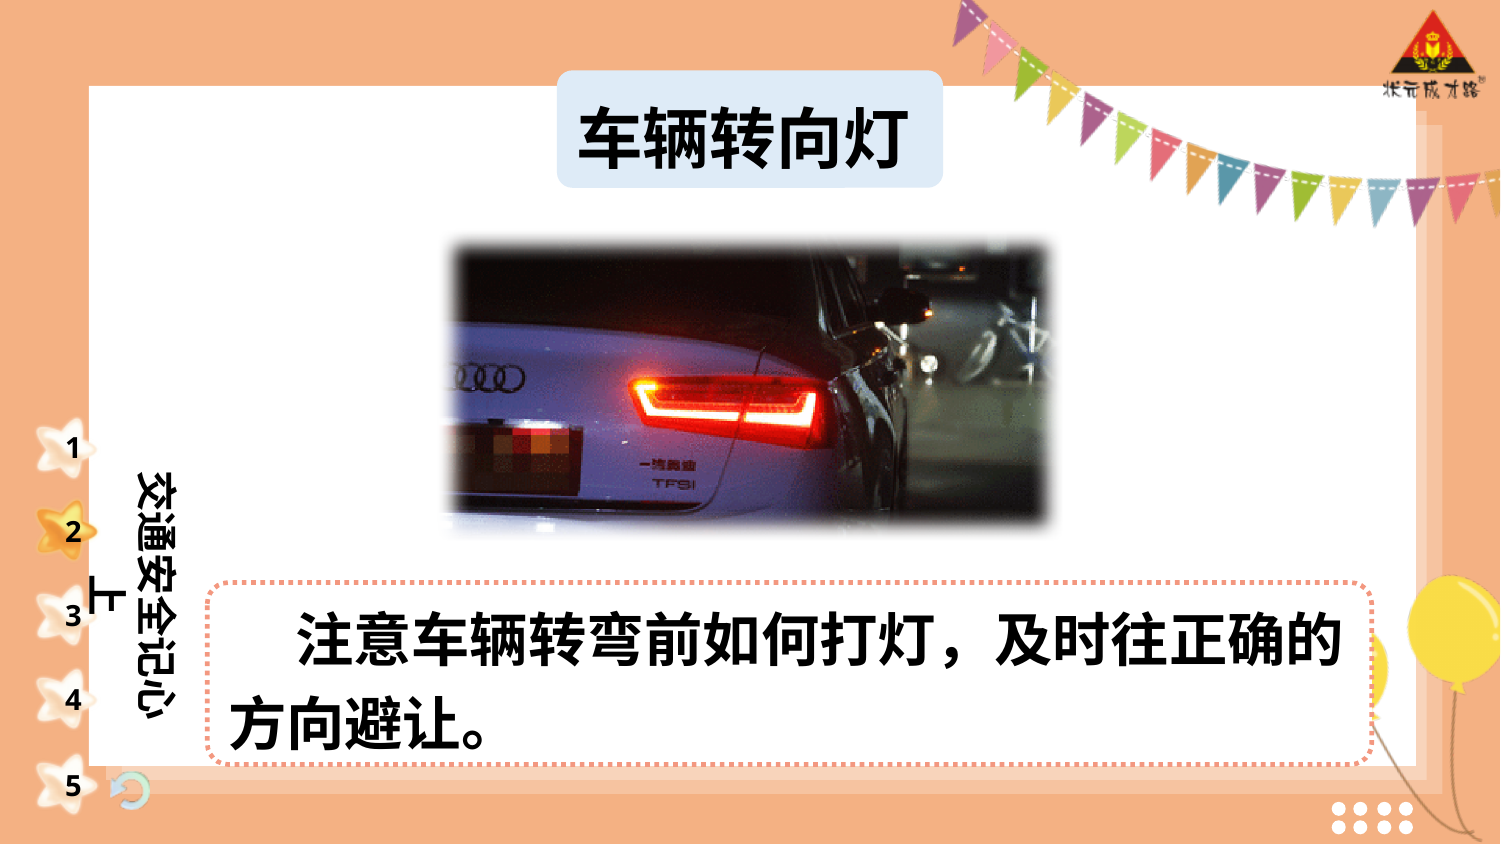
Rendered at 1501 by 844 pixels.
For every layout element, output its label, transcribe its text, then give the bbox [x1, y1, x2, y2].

text_box 车辆转向灯 [555, 69, 945, 189]
picture [437, 0, 1501, 541]
picture [1278, 539, 1501, 844]
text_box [24, 412, 168, 833]
text_box 注意车辆转弯前如何打灯，及时往正确的方向避让。 [206, 581, 1373, 766]
